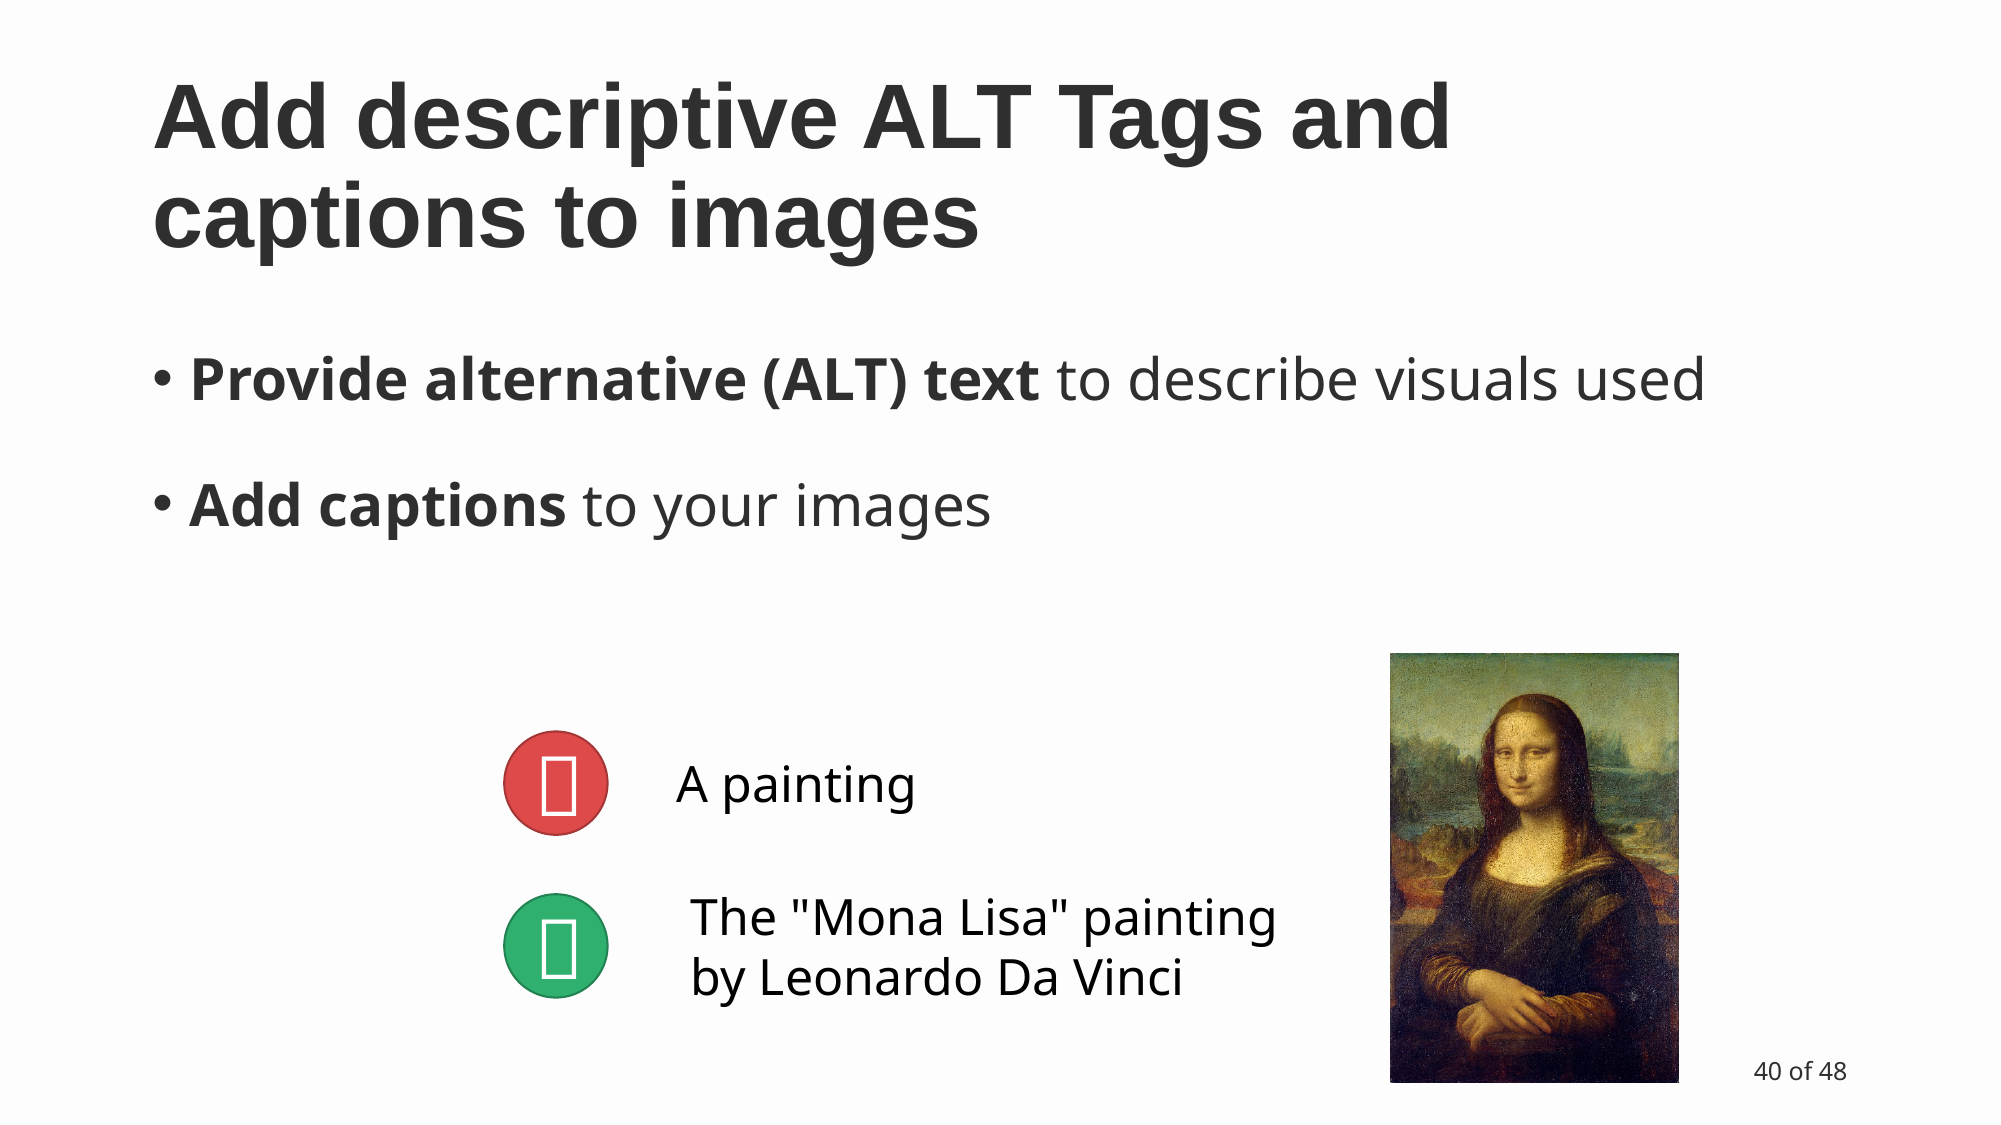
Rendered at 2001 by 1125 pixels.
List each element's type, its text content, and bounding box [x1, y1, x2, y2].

text_box A painting [662, 745, 933, 820]
text_box  [503, 730, 609, 836]
title Add descriptive ALT Tags and captions to images [137, 59, 1863, 278]
list Provide alternative (ALT) text to describe visuals used Add captions to your images [137, 299, 1863, 1014]
text_box  [503, 893, 609, 999]
slide_number 40 of 48 [1412, 1042, 1863, 1103]
text_box The "Mona Lisa" painting by Leonardo Da Vinci [676, 877, 1294, 1013]
picture [1390, 653, 1679, 1083]
